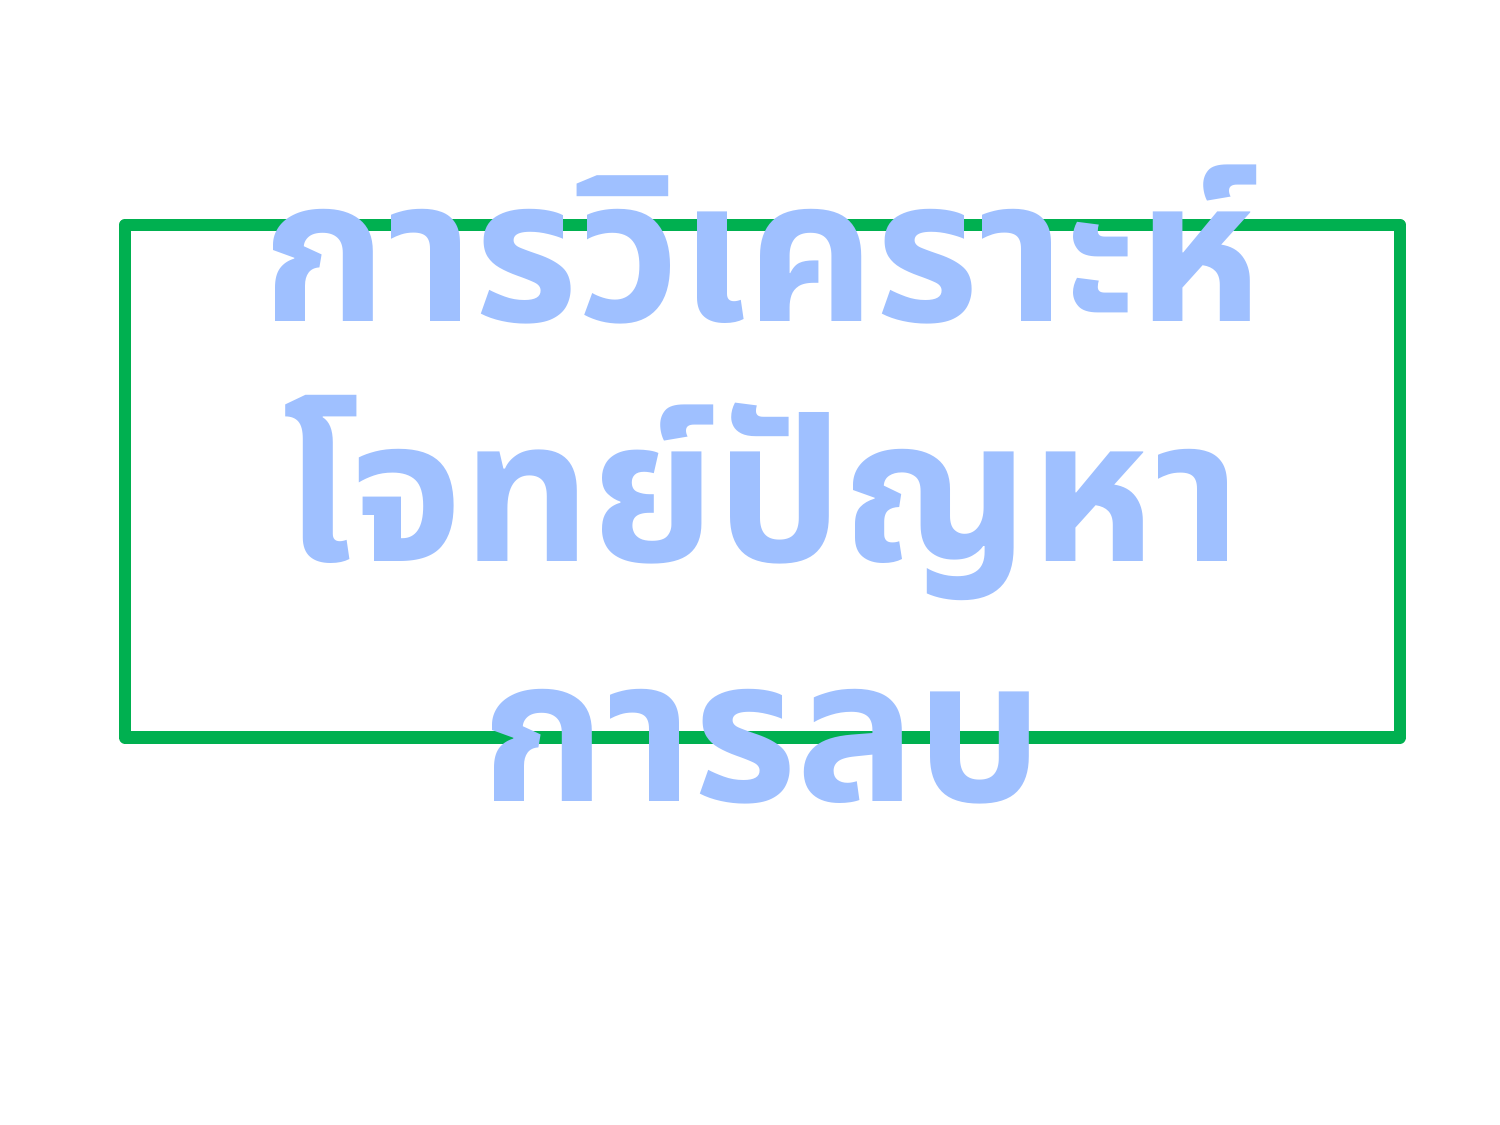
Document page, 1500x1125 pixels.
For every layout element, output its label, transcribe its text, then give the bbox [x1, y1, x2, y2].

title การวิเคราะห์ โจทย์ปัญหาการลบ [125, 224, 1400, 738]
